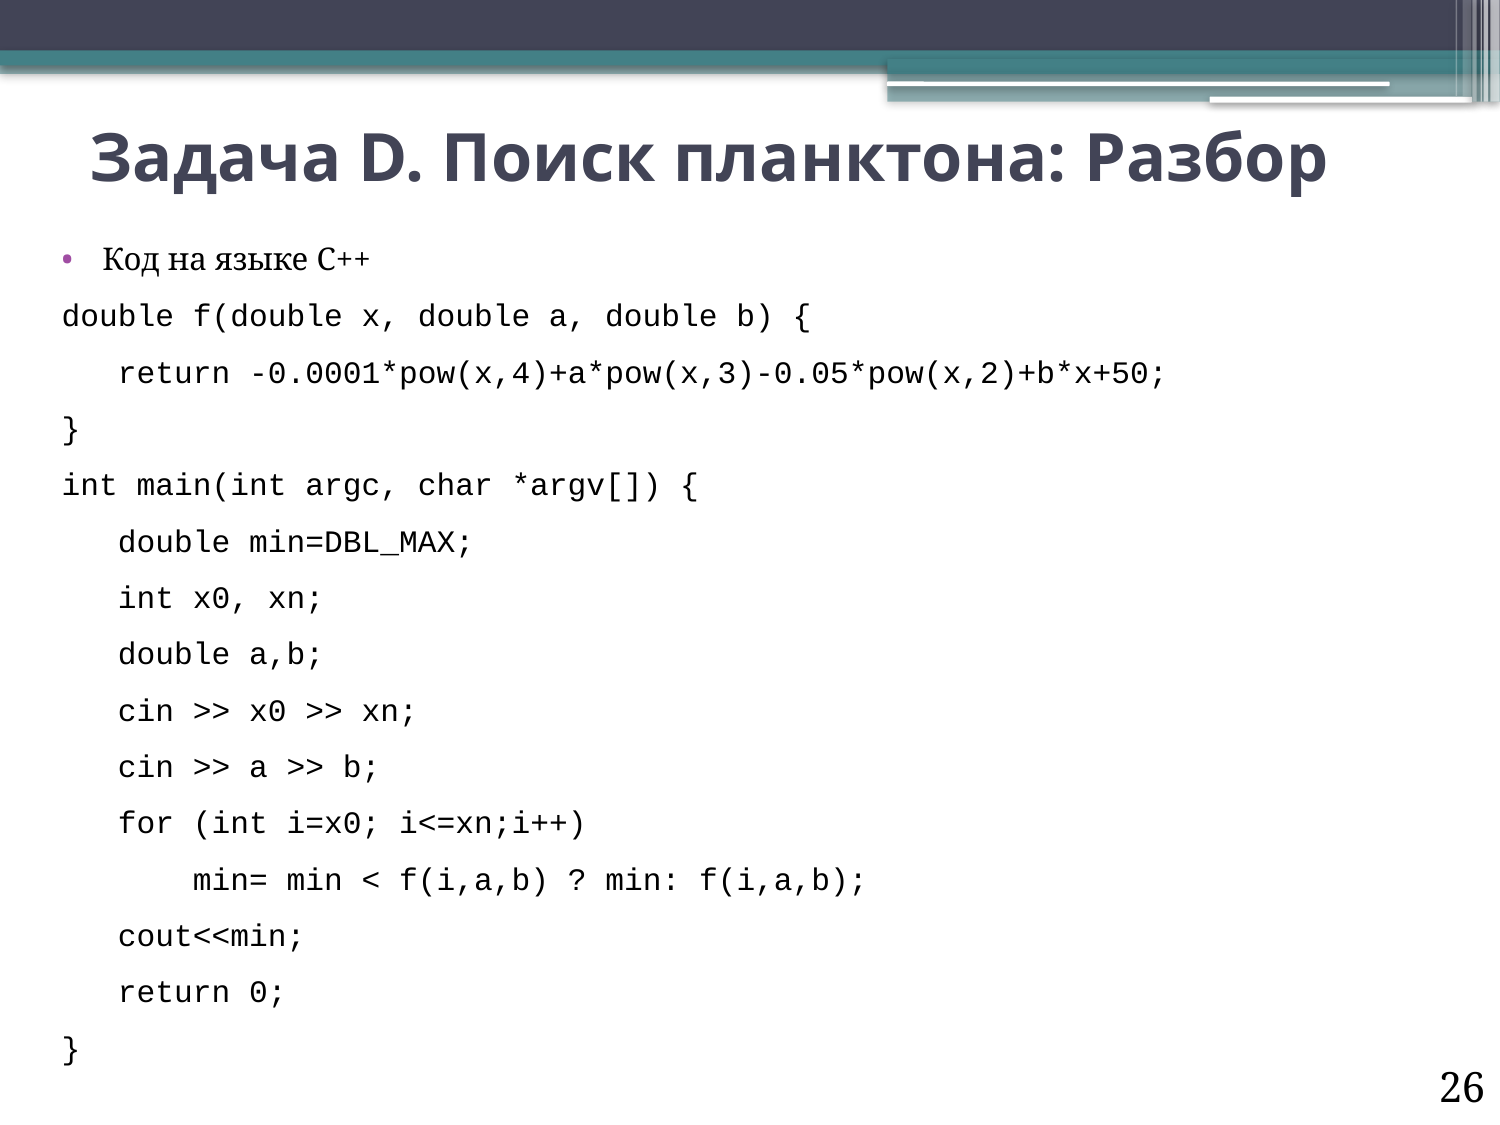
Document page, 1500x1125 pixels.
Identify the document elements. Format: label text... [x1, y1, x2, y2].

list Код на языке C++ double f(double x, double a, double b) { return -0.0001*pow(x,4)+a*pow(x,3)-0.05*pow(x,2)+b*x+50; } int main(int argc, char *argv[]) { double min=DBL_MAX; int x0, xn; double a,b; cin >> x0 >> xn; cin >> a >> b; for (int i=x0; i<=xn;i++) min= min < f(i,a,b) ? min: f(i,a,b); cout<<min; return 0; } [29, 231, 1459, 1079]
slide_number 26 [1374, 1065, 1500, 1125]
title Задача D. Поиск планктона: Разбор [75, 101, 1425, 209]
